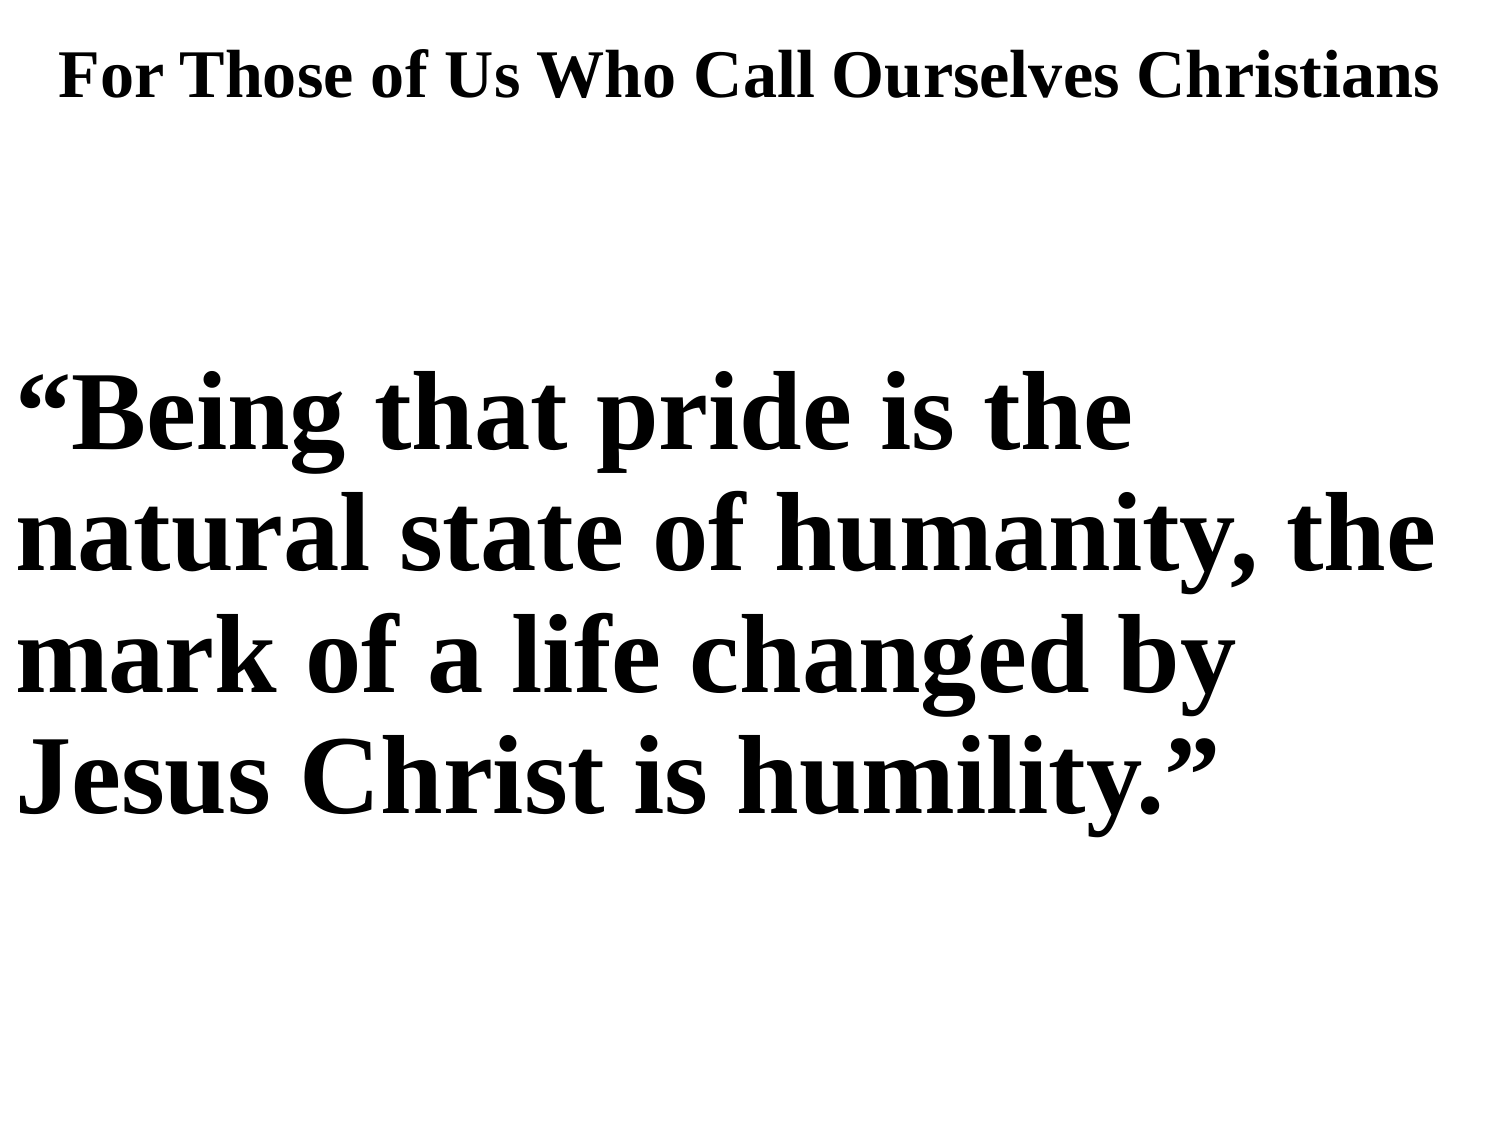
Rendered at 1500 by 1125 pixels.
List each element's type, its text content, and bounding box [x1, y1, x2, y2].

title For Those of Us Who Call Ourselves Christians [0, 0, 1500, 150]
list “Being that pride is the natural state of humanity, the mark of a life changed by Jesus Christ is humility.” [0, 188, 1500, 1125]
